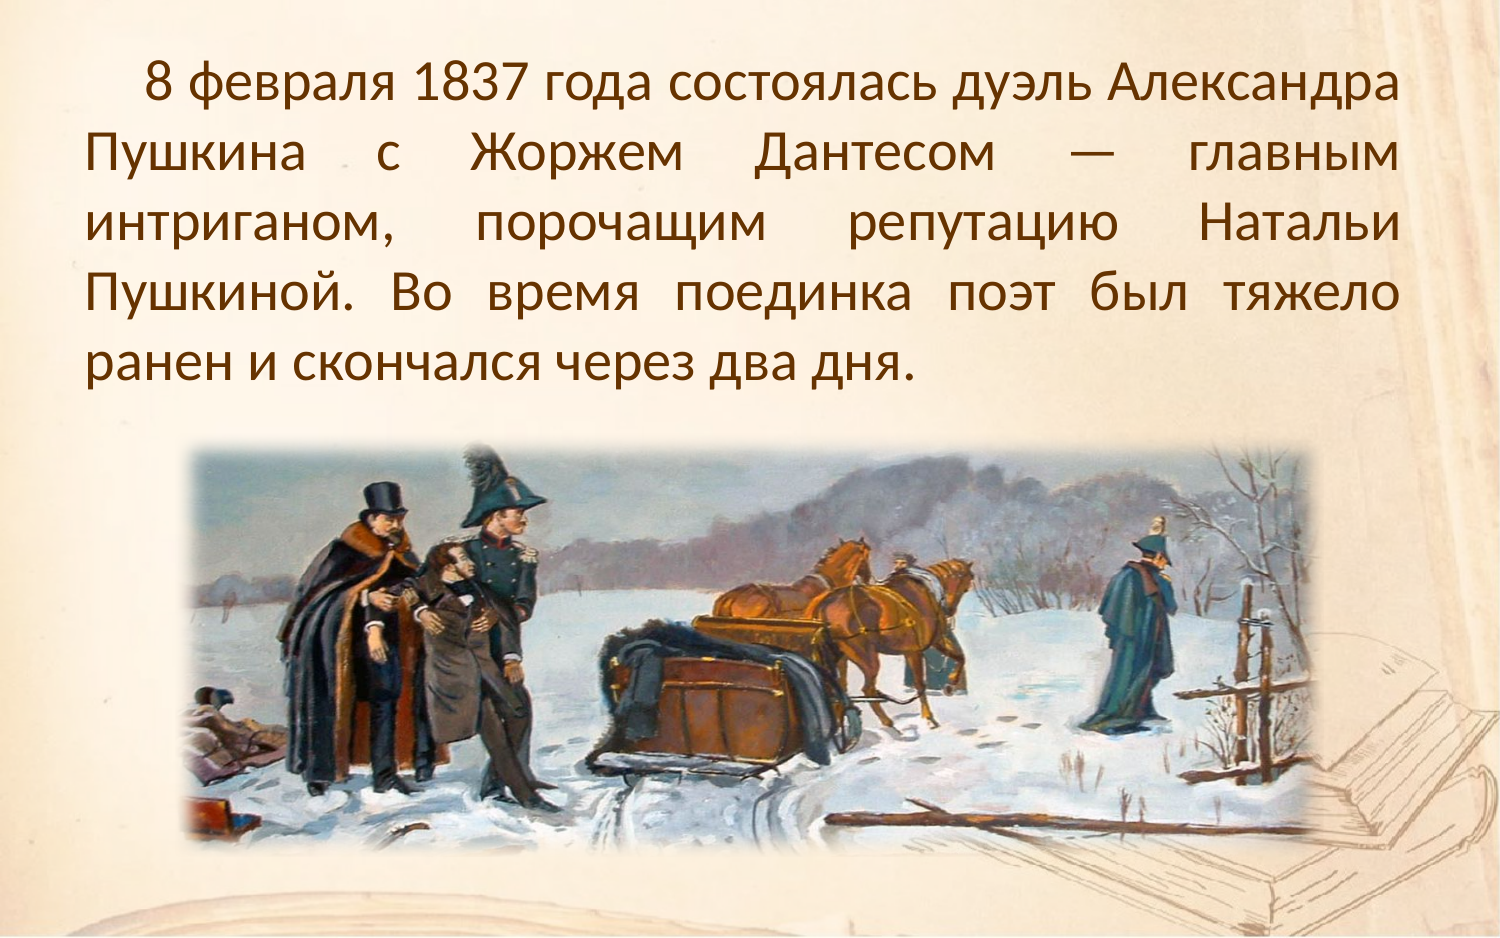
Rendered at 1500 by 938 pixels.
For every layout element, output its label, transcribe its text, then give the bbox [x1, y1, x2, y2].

picture [175, 433, 1324, 858]
text_box 8 февраля 1837 года состоялась дуэль Александра Пушкина с Жоржем Дантесом — главным интриганом, порочащим репутацию Натальи Пушкиной. Во время поединка поэт был тяжело ранен и скончался через два дня. [70, 35, 1417, 400]
